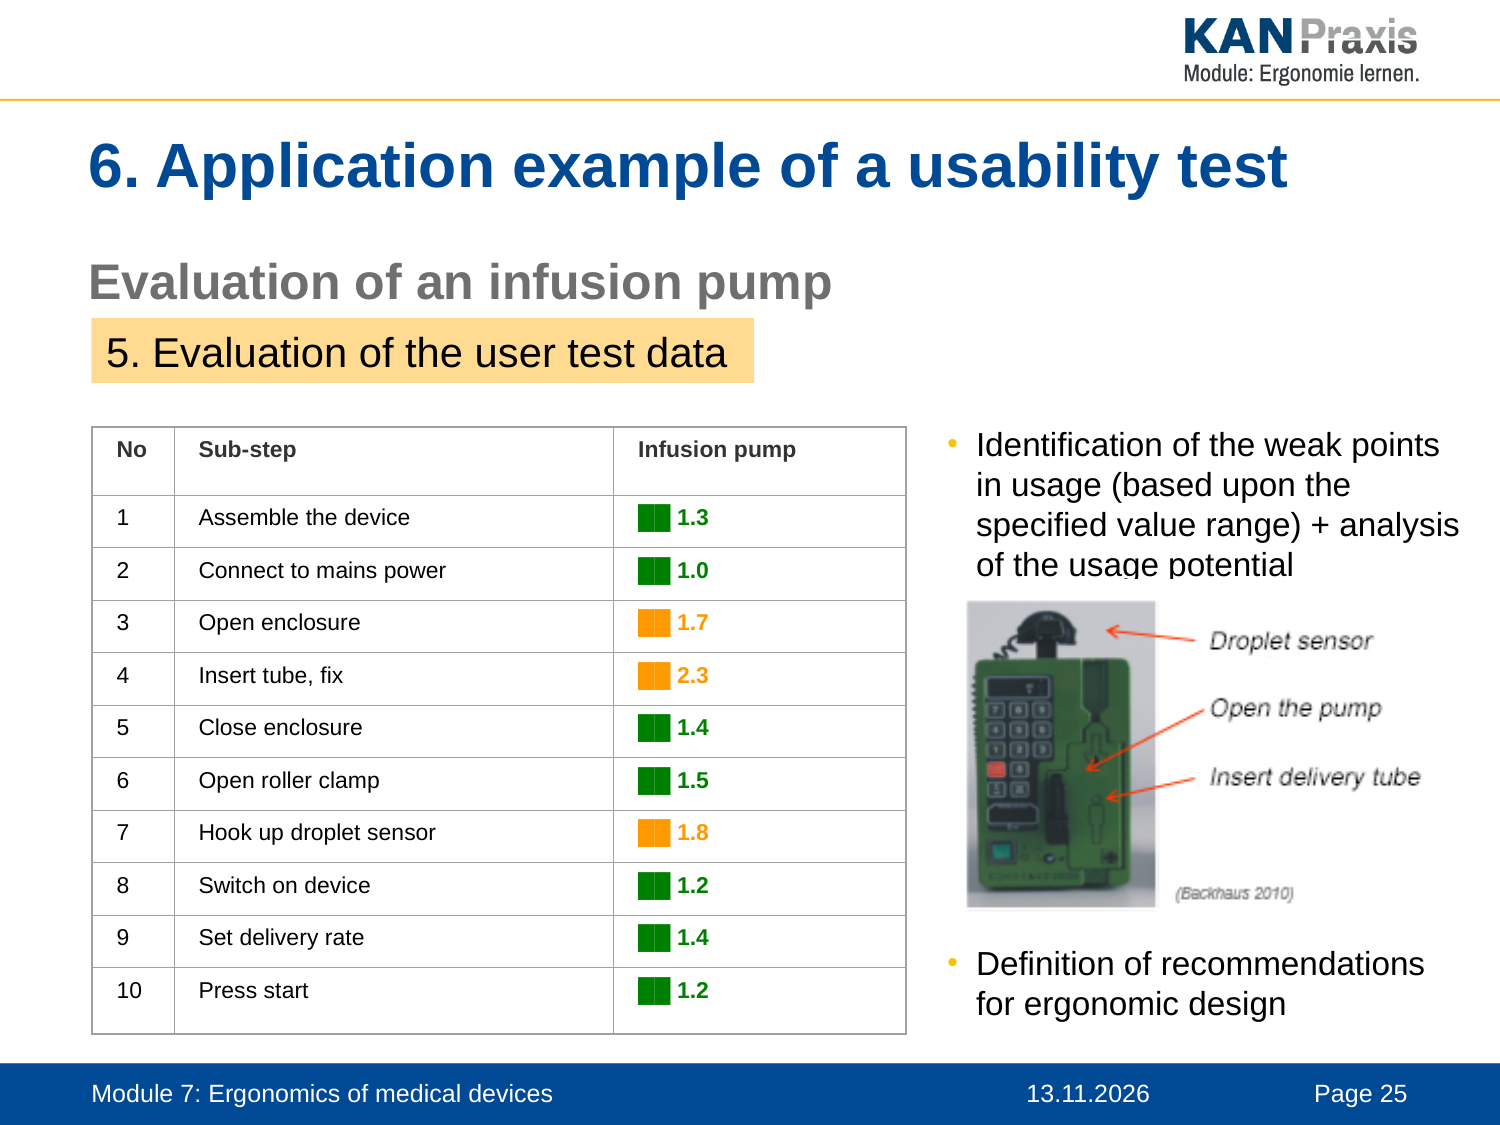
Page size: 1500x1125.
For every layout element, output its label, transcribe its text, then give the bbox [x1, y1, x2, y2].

text_box 5. Evaluation of the user test data [91, 318, 755, 383]
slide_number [851, 1065, 1151, 1121]
list Evaluation of an infusion pump [88, 243, 1483, 1034]
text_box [91, 426, 907, 1035]
title 6. Application example of a usability test [88, 125, 1412, 207]
slide_number Page 25 [1185, 1065, 1408, 1121]
footer Module 7: Ergonomics of medical devices [91, 1065, 810, 1121]
text_box Identification of the weak points in usage (based upon the specified value range) + analysis of the usage potential Definition of recommendations for ergonomic design [932, 415, 1483, 1030]
picture [0, 7, 1500, 1125]
